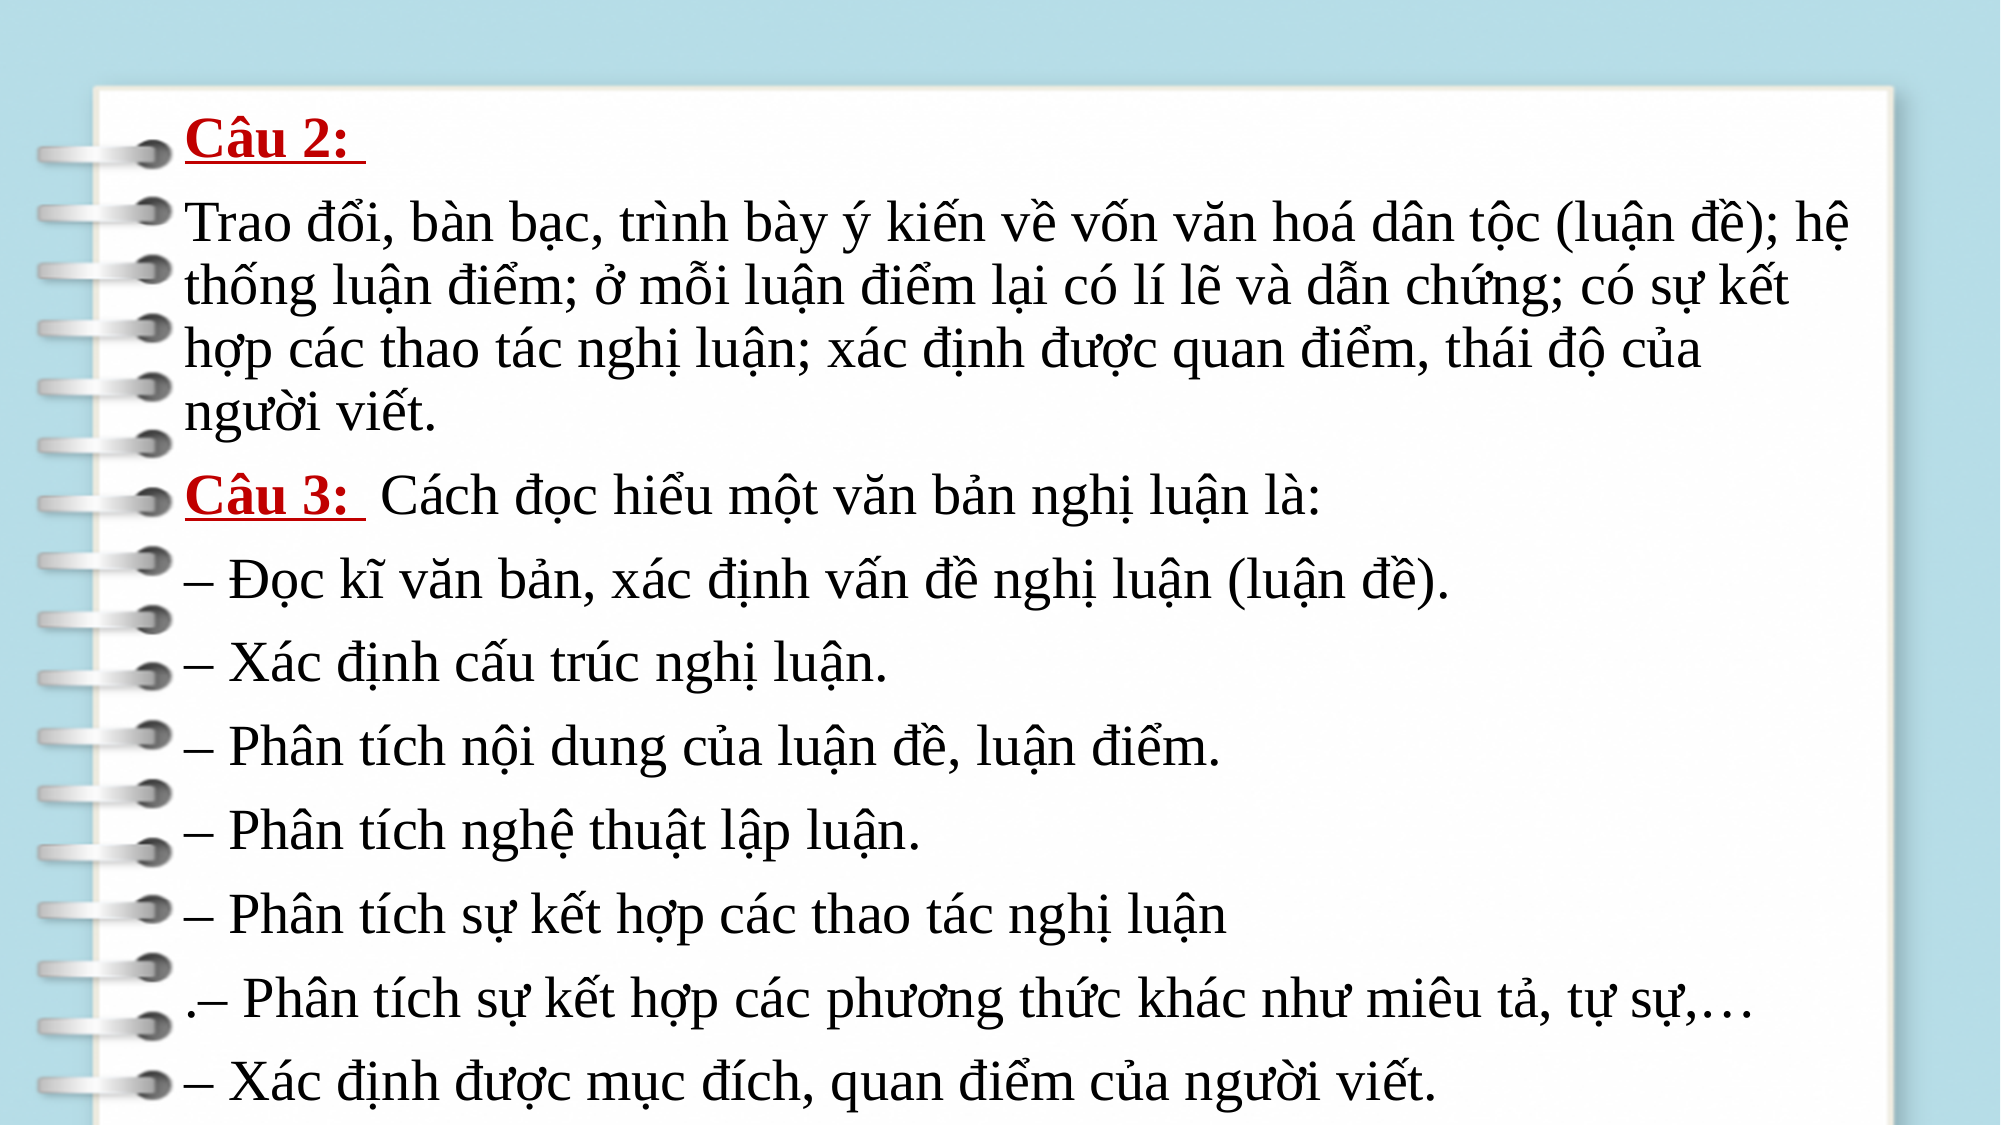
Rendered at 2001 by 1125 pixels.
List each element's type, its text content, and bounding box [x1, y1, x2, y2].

list Câu 2: Trao đổi, bàn bạc, trình bày ý kiến về vốn văn hoá dân tộc (luận đề); hệ thống luận điểm; ở mỗi luận điểm lại có lí lẽ và dẫn chứng; có sự kết hợp các thao tác nghị luận; xác định được quan điểm, thái độ của người viết. Câu 3: Cách đọc hiểu một văn bản nghị luận là: – Đọc kĩ văn bản, xác định vấn đề nghị luận (luận đề). – Xác định cấu trúc nghị luận. – Phân tích nội dung của luận đề, luận điểm. – Phân tích nghệ thuật lập luận. – Phân tích sự kết hợp các thao tác nghị luận .– Phân tích sự kết hợp các phương thức khác như miêu tả, tự sự,… – Xác định được mục đích, quan điểm của người viết. [169, 99, 1869, 843]
picture [0, 0, 2001, 1125]
